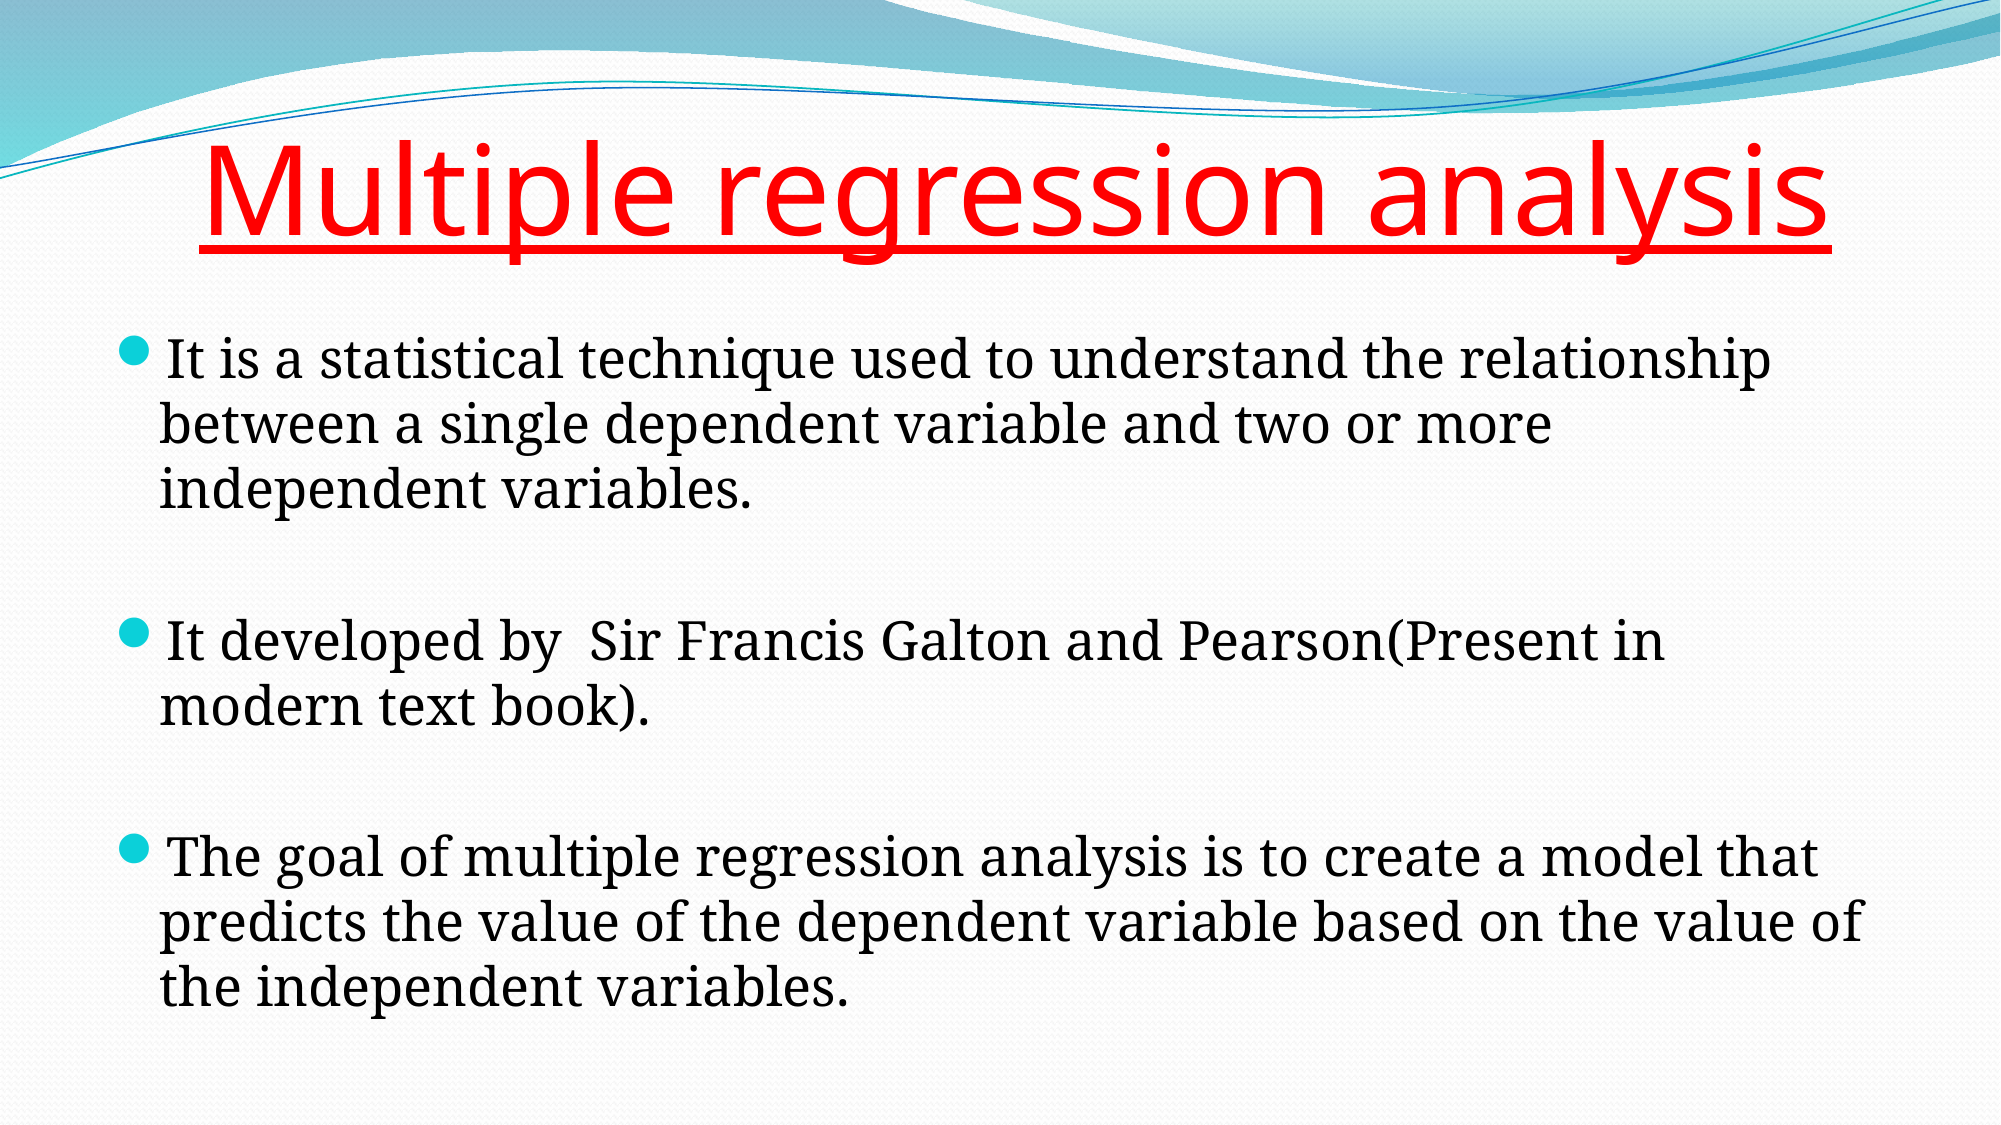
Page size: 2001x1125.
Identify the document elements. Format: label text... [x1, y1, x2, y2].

title Multiple regression analysis [199, 72, 2000, 261]
list It is a statistical technique used to understand the relationship between a single dependent variable and two or more independent variables. It developed by Sir Francis Galton and Pearson(Present in modern text book). The goal of multiple regression analysis is to create a model that predicts the value of the dependent variable based on the value of the independent variables. [99, 317, 1900, 1038]
